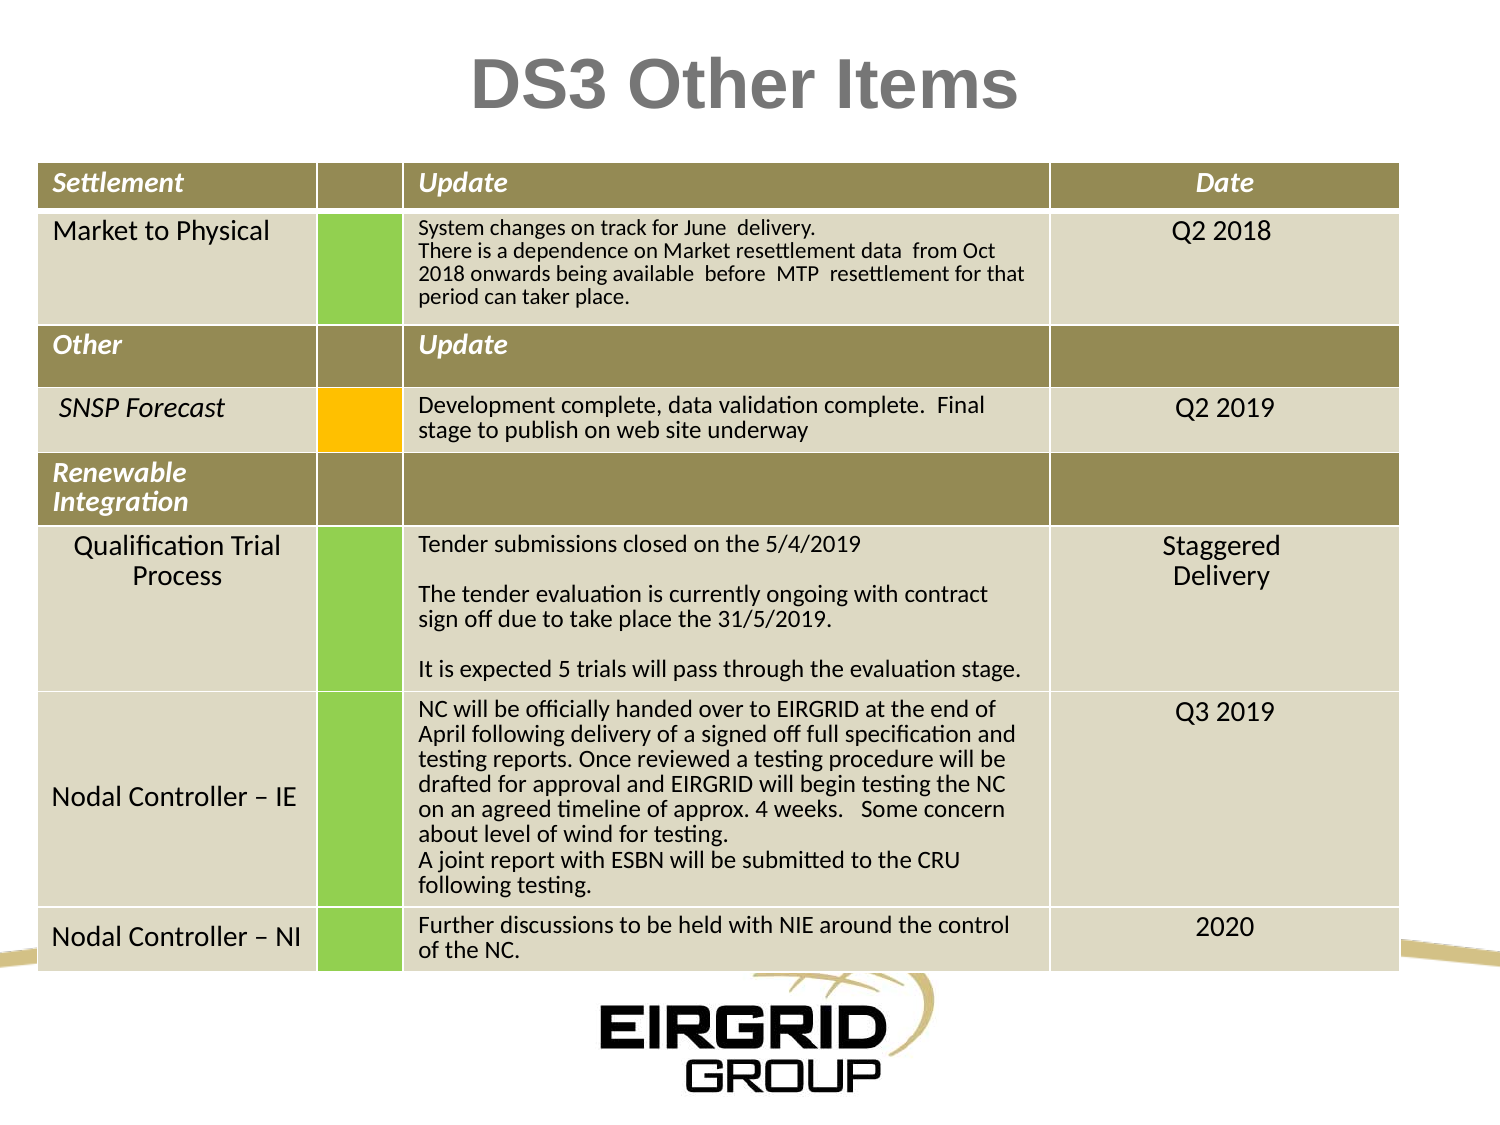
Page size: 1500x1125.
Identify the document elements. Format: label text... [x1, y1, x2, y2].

table_cell Q2 2018 [1051, 214, 1399, 324]
table_cell NC will be officially handed over to EIRGRID at the end of April following delivery of a signed off full specification and testing reports. Once reviewed a testing procedure will be drafted for approval and EIRGRID will begin testing the NC on an agreed timeline of approx. 4 weeks. Some concern about level of wind for testing. A joint report with ESBN will be submitted to the CRU following testing. [404, 692, 1049, 906]
table_cell Renewable Integration [38, 453, 316, 525]
table_cell Nodal Controller – IE [38, 692, 316, 906]
table_cell [318, 692, 402, 906]
picture [556, 973, 939, 1104]
table_cell Staggered Delivery [1051, 527, 1399, 691]
table_cell Nodal Controller – NI [38, 908, 316, 971]
table_cell Market to Physical [38, 214, 316, 324]
table_cell Qualification Trial Process [38, 527, 316, 691]
table_cell [318, 453, 402, 525]
table_cell System changes on track for June delivery. There is a dependence on Market resettlement data from Oct 2018 onwards being available before MTP resettlement for that period can taker place. [404, 214, 1049, 324]
table_cell [318, 388, 402, 452]
table_cell Q2 2019 [1051, 388, 1399, 452]
table_cell 2020 [1051, 908, 1399, 971]
table_cell [318, 326, 402, 387]
table_cell Tender submissions closed on the 5/4/2019 The tender evaluation is currently ongoing with contract sign off due to take place the 31/5/2019. It is expected 5 trials will pass through the evaluation stage. [404, 527, 1049, 691]
table_cell Further discussions to be held with NIE around the control of the NC. [404, 908, 1049, 971]
table_cell Development complete, data validation complete. Final stage to publish on web site underway [404, 388, 1049, 452]
table_cell [1051, 326, 1399, 387]
table_header Date [1051, 163, 1399, 208]
title DS3 Other Items [37, 1, 1474, 160]
table_header Settlement [38, 163, 316, 208]
table_cell [318, 214, 402, 324]
table_cell [318, 908, 402, 971]
table_cell Q3 2019 [1051, 692, 1399, 906]
table_header Update [404, 163, 1049, 208]
table_cell SNSP Forecast [38, 388, 316, 452]
table_cell [1051, 453, 1399, 525]
table_cell [404, 453, 1049, 525]
table_cell Update [404, 326, 1049, 387]
table_cell [318, 527, 402, 691]
table_header [318, 163, 402, 208]
table_cell Other [38, 326, 316, 387]
